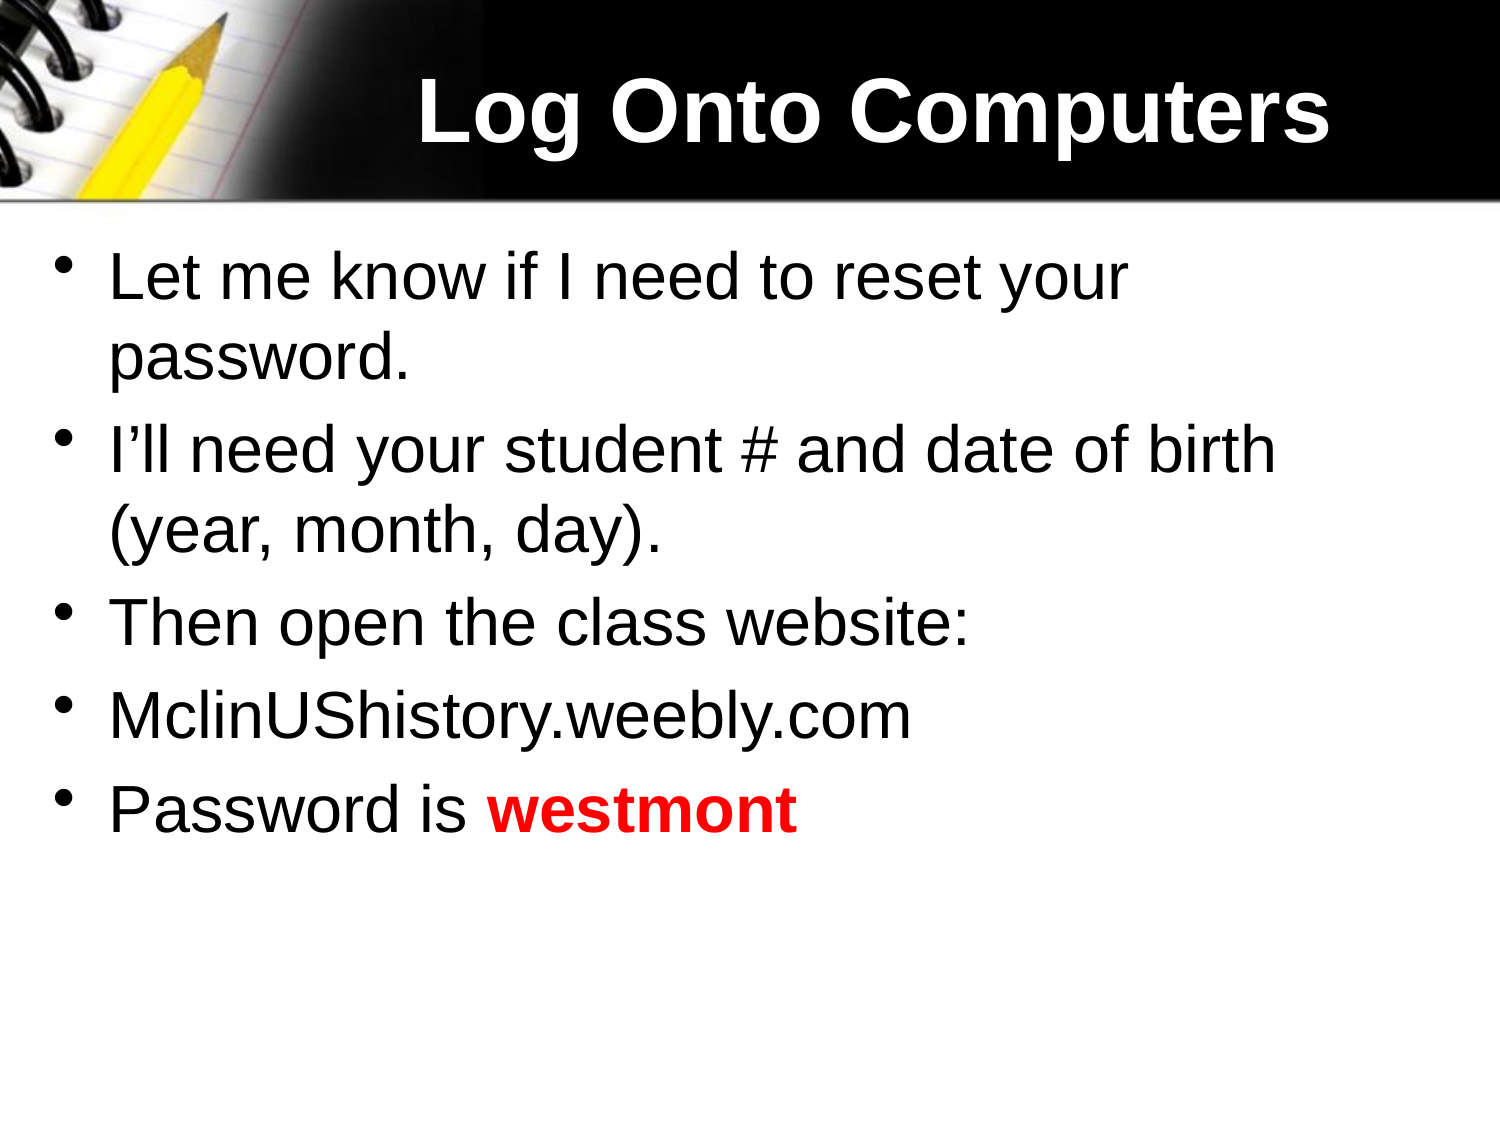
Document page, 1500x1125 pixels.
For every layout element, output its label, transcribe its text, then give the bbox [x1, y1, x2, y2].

title Log Onto Computers [249, 12, 1500, 200]
list Let me know if I need to reset your password. I’ll need your student # and date of birth (year, month, day). Then open the class website: MclinUShistory.weebly.com Password is westmont [37, 224, 1463, 1005]
picture [0, 0, 1500, 1125]
